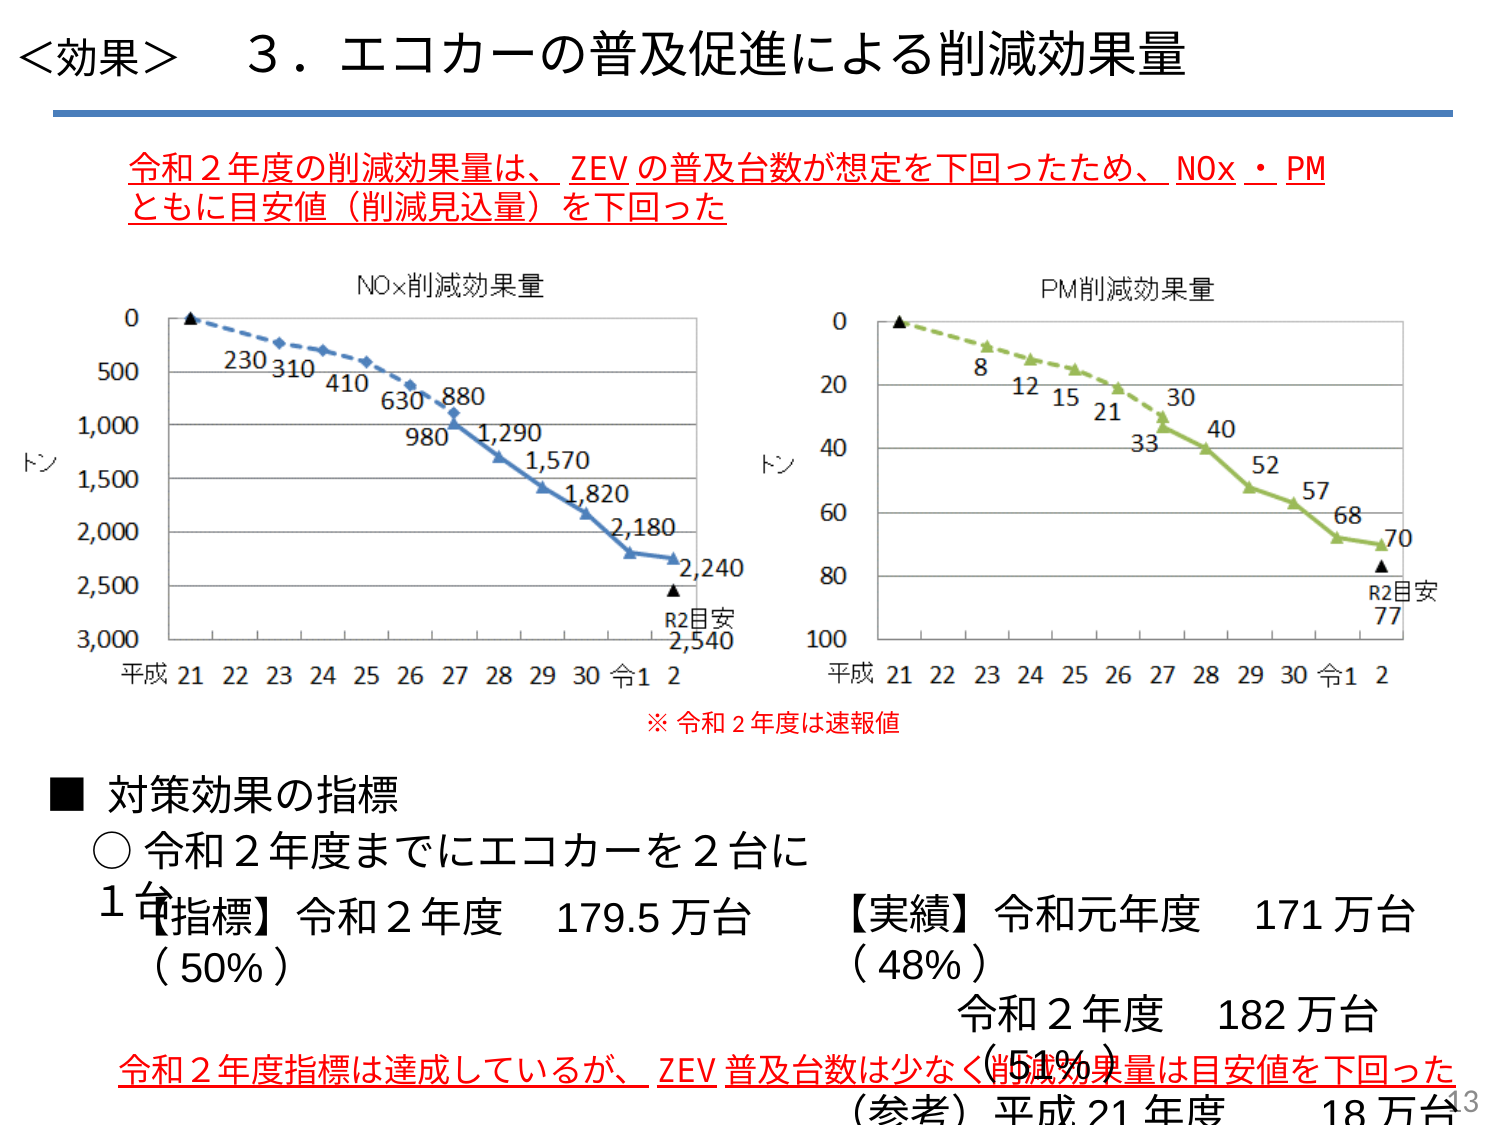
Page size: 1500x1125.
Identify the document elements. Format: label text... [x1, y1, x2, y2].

text_box 令和２年度指標は達成しているが、ZEV普及台数は少なく削減効果量は目安値を下回った [103, 1041, 811, 1097]
text_box 【実績】令和元年度 171万台（48%） 令和２年度 182万台（51%） （参考）平成21年度 18万台（5%） [811, 880, 1500, 1125]
text_box ３．エコカーの普及促進による削減効果量 [223, 14, 1323, 90]
text_box ○令和２年度までにエコカーを２台に１台 [76, 817, 854, 933]
text_box 令和２年度の削減効果量は、ZEVの普及台数が想定を下回ったため、NOx・PMともに目安値（削減見込量）を下回った [113, 139, 1341, 235]
text_box ■ 対策効果の指標 [31, 761, 491, 827]
picture [17, 264, 1454, 710]
text_box 【指標】令和２年度 179.5万台（50%） [113, 883, 784, 998]
text_box ※令和2年度は速報値 [630, 717, 938, 745]
text_box ＜効果＞ [0, 24, 223, 90]
